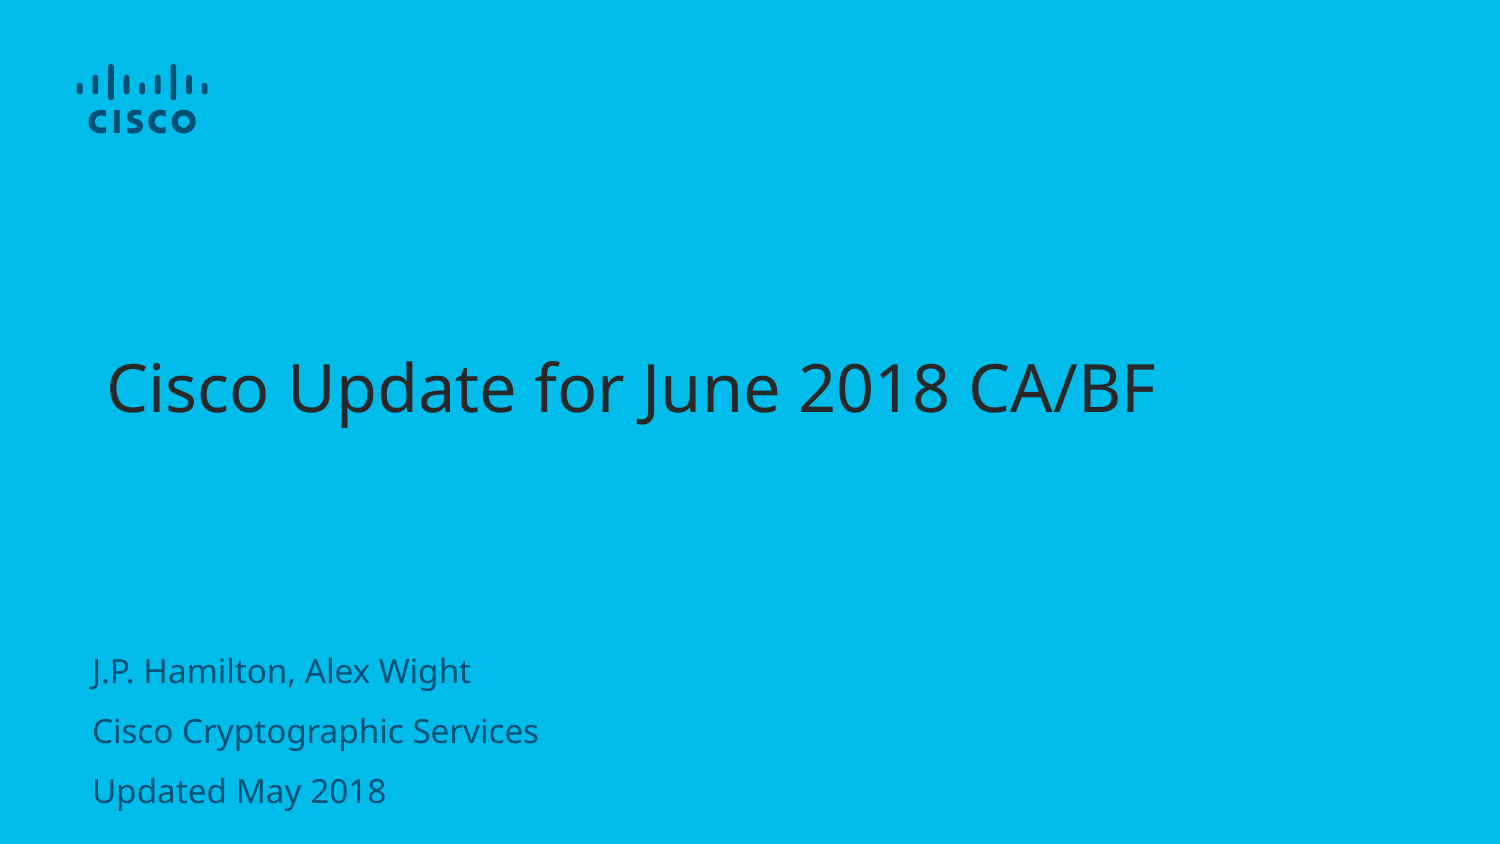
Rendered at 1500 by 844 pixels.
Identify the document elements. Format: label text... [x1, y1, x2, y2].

text_box Cisco Update for June 2018 CA/BF [91, 338, 1173, 434]
list J.P. Hamilton, Alex Wight Cisco Cryptographic Services Updated May 2018 [77, 645, 1438, 820]
